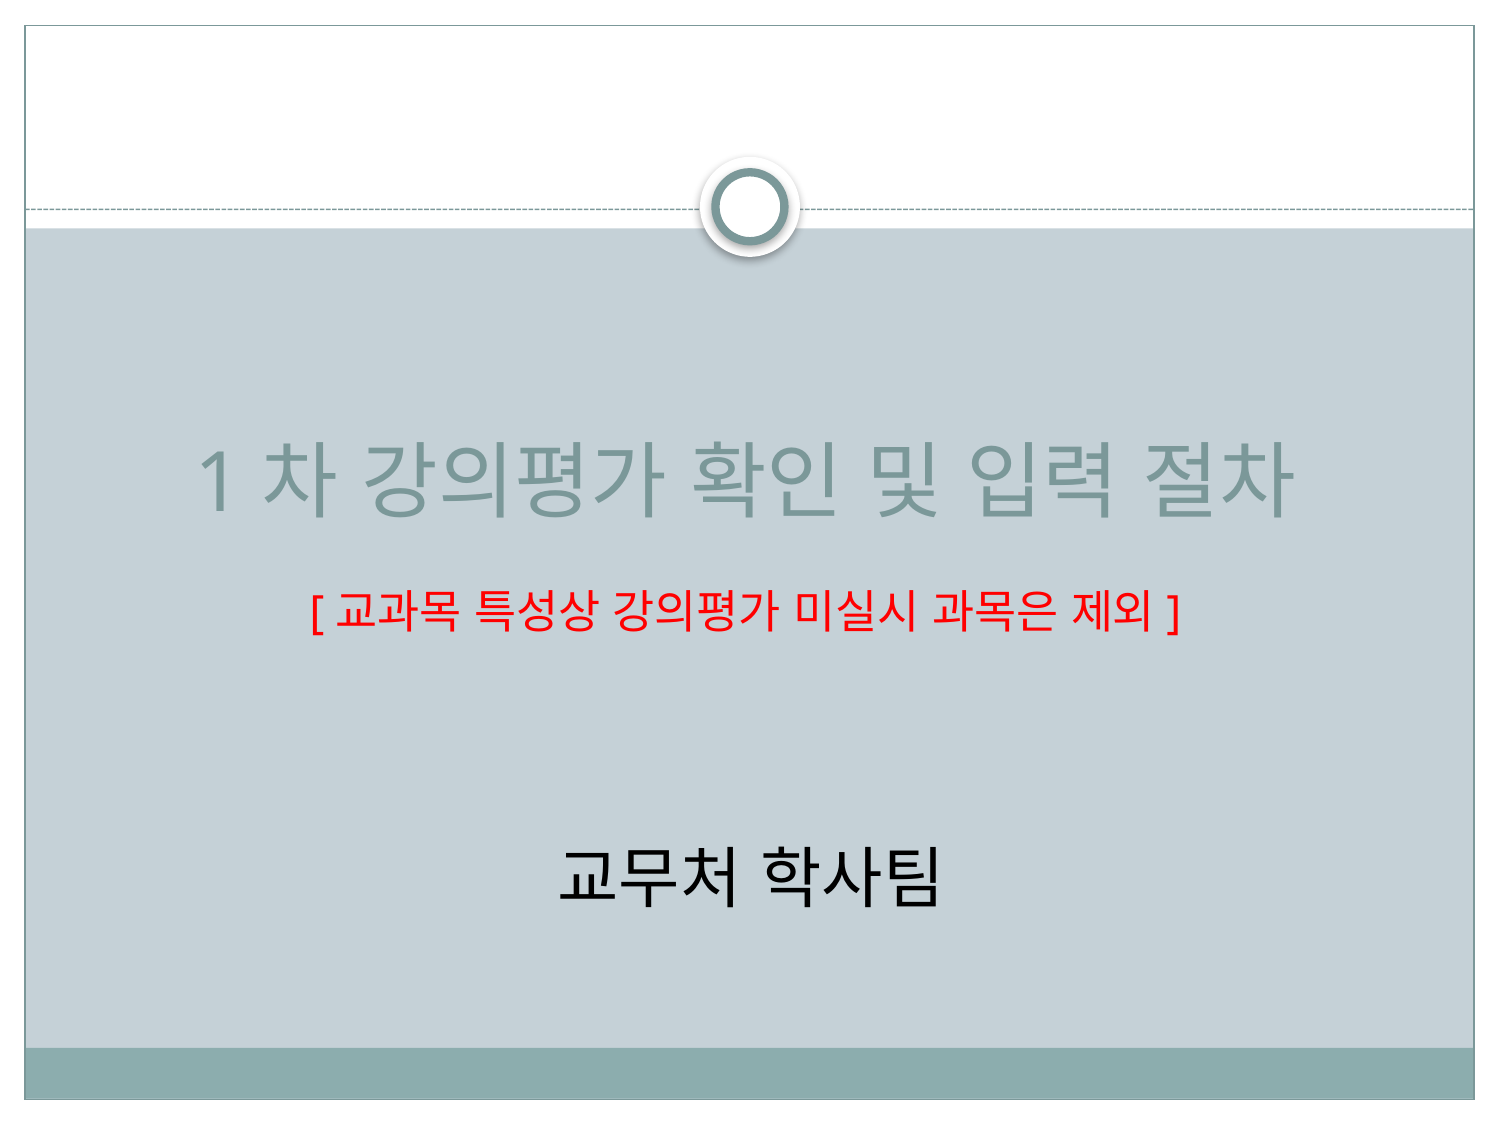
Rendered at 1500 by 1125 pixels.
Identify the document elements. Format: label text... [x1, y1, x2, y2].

text_box 교무처 학사팀 [76, 786, 1427, 964]
text_box [35, 0, 938, 188]
title 1차 강의평가 확인 및 입력 절차 [교과목 특성상 강의평가 미실시 과목은 제외] [70, 243, 1421, 646]
